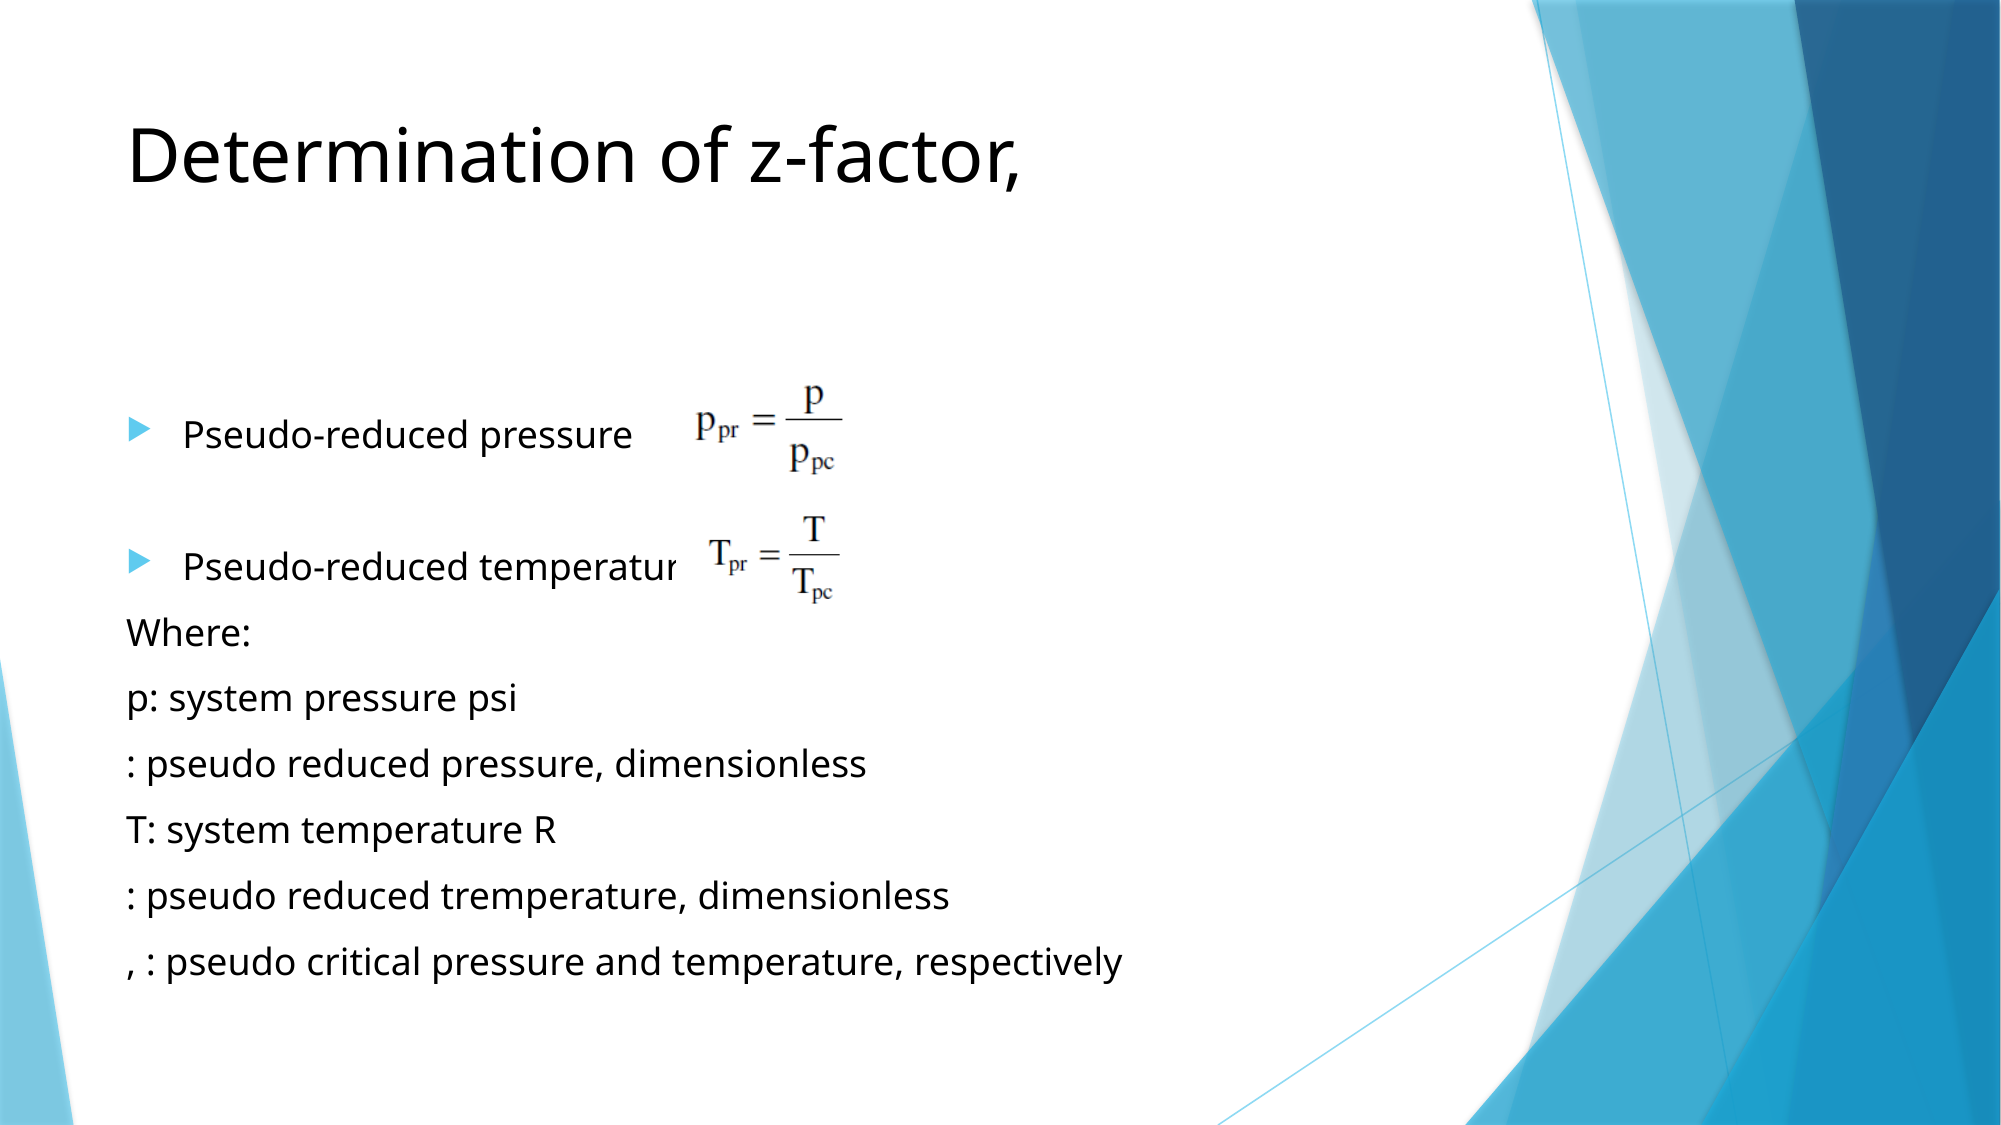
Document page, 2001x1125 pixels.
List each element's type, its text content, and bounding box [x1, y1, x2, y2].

title Determination of z-factor, [111, 99, 1812, 317]
picture [663, 365, 895, 620]
